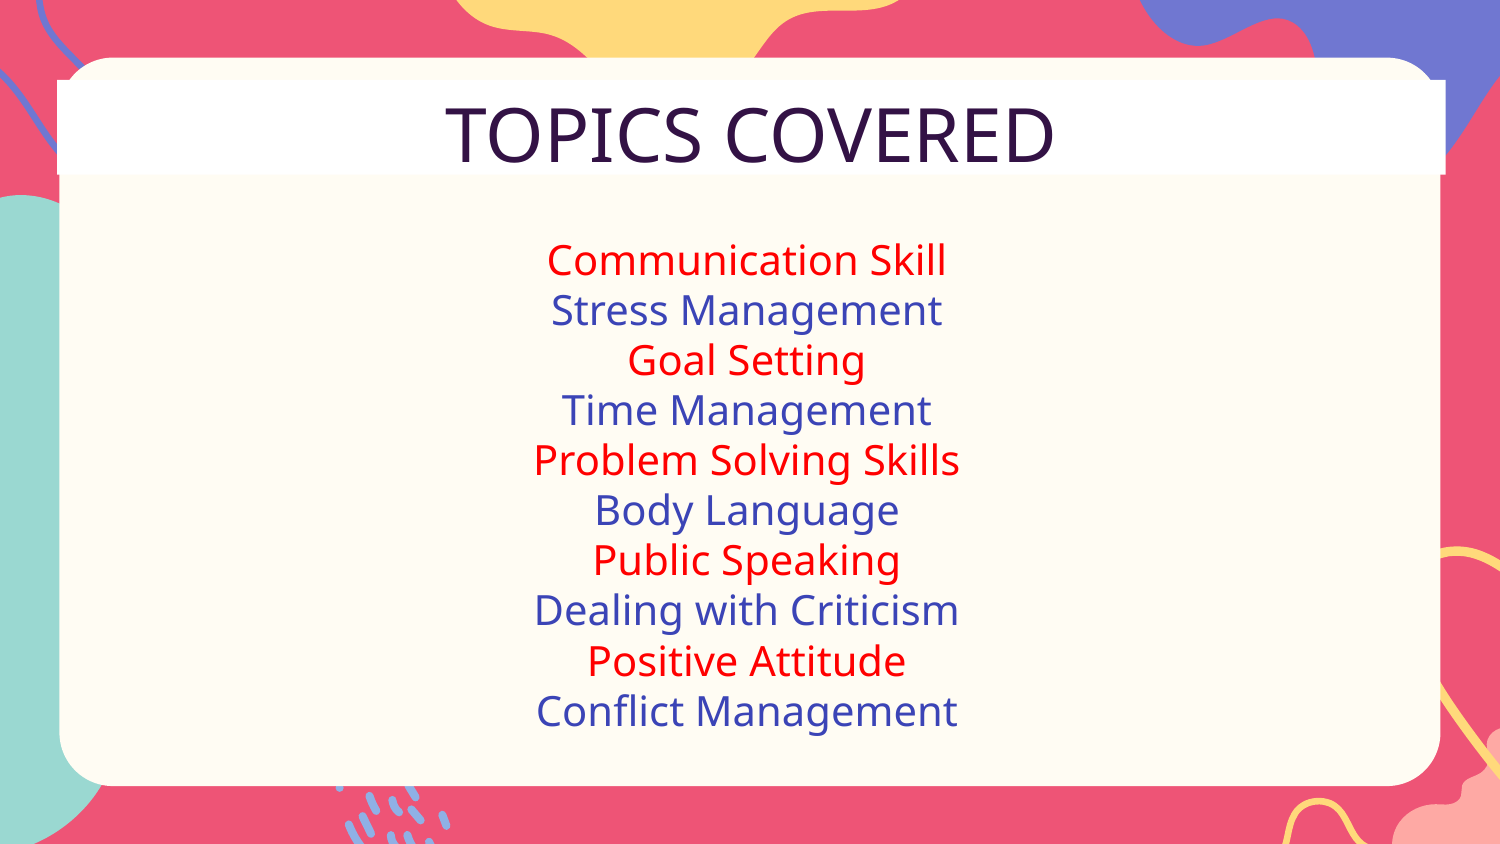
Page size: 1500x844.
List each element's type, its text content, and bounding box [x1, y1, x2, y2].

text_box TOPICS COVERED [57, 79, 1446, 175]
subtitle Communication Skill Stress Management Goal Setting Time Management Problem Solving Skills Body Language Public Speaking Dealing with Criticism Positive Attitude Conflict Management [129, 219, 1344, 769]
